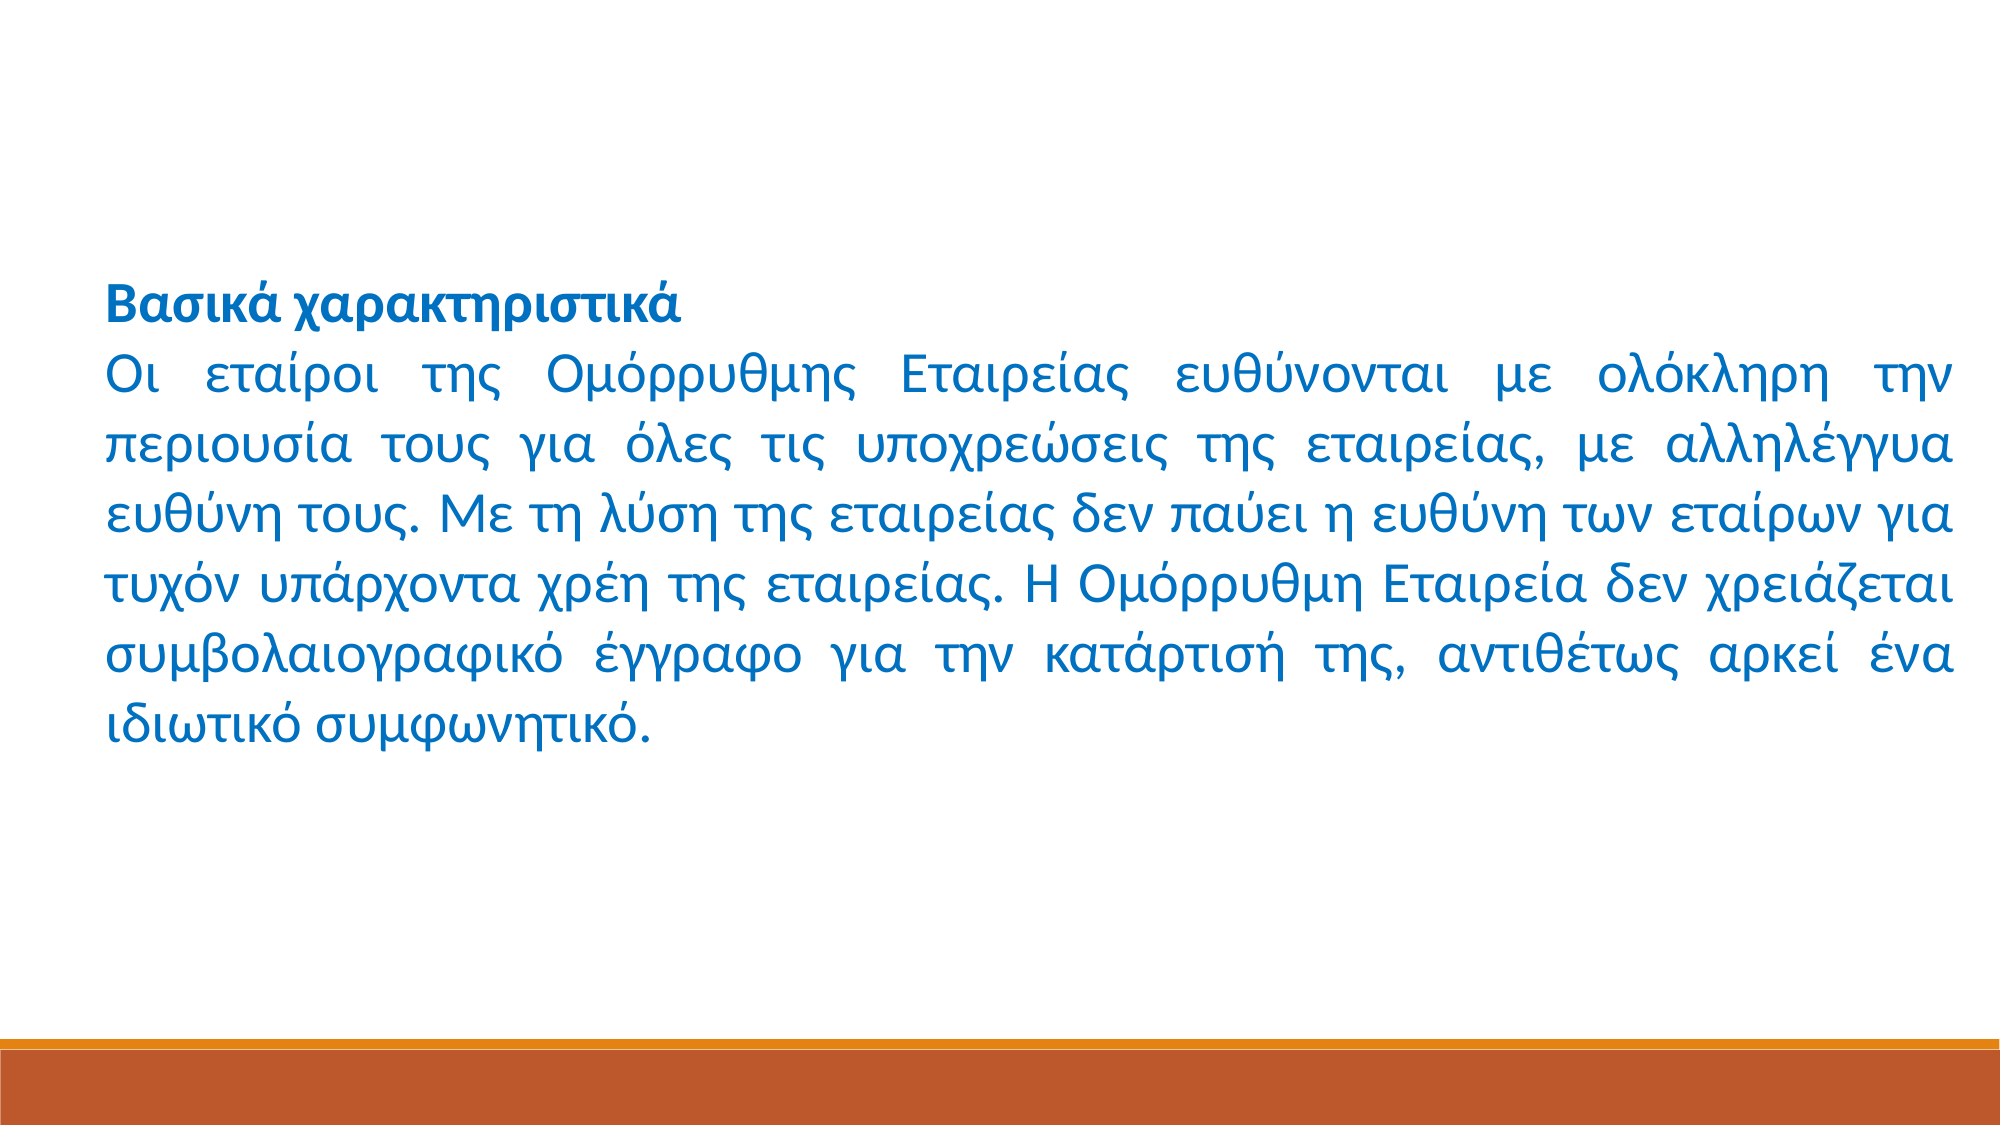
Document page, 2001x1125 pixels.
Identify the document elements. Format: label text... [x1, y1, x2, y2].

text_box Βασικά χαρακτηριστικά Οι εταίροι της Ομόρρυθμης Εταιρείας ευθύνονται με ολόκληρη την περιουσία τους για όλες τις υποχρεώσεις της εταιρείας, με αλληλέγγυα ευθύνη τους. Με τη λύση της εταιρείας δεν παύει η ευθύνη των εταίρων για τυχόν υπάρχοντα χρέη της εταιρείας. Η Ομόρρυθμη Εταιρεία δεν χρειάζεται συμβολαιογραφικό έγγραφο για την κατάρτισή της, αντιθέτως αρκεί ένα ιδιωτικό συμφωνητικό. [90, 256, 1970, 882]
